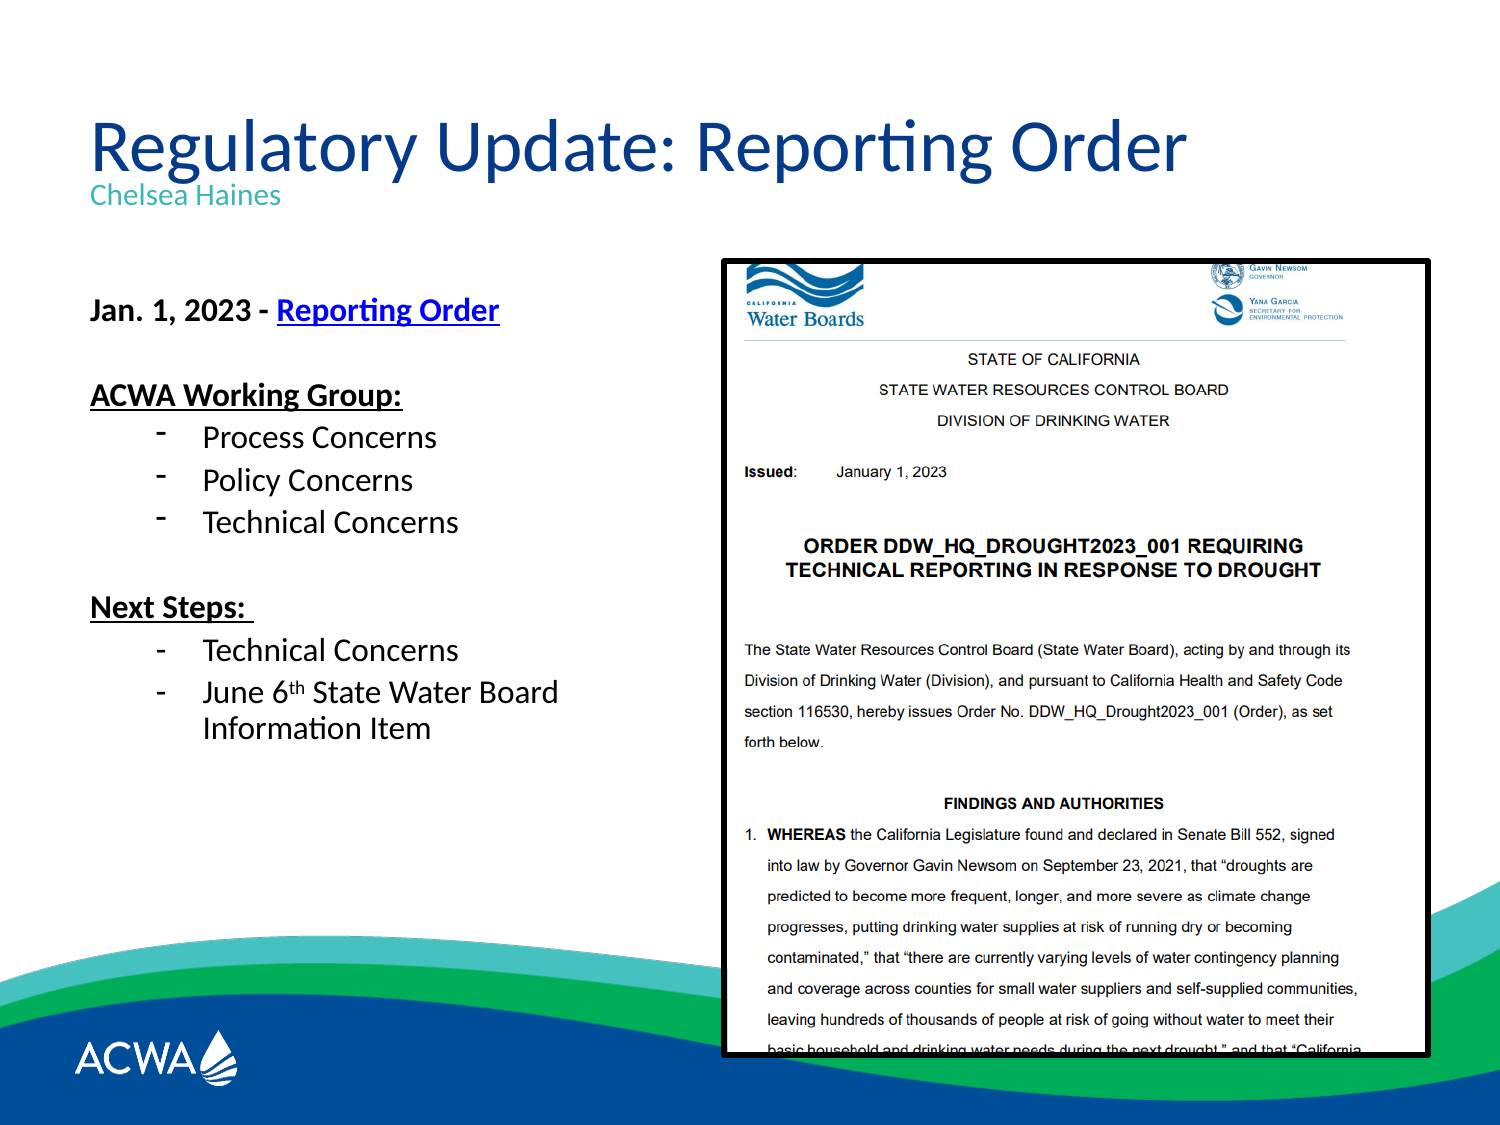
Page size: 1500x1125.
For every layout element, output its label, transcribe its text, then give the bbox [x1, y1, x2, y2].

list Chelsea Haines [75, 171, 1425, 224]
list Jan. 1, 2023 - Reporting Order ACWA Working Group: Process Concerns Policy Concerns Technical Concerns Next Steps: Technical Concerns June 6th State Water Board Information Item [75, 285, 650, 931]
picture [0, 873, 1500, 1125]
title Regulatory Update: Reporting Order [75, 34, 1425, 171]
picture [727, 264, 1426, 1052]
